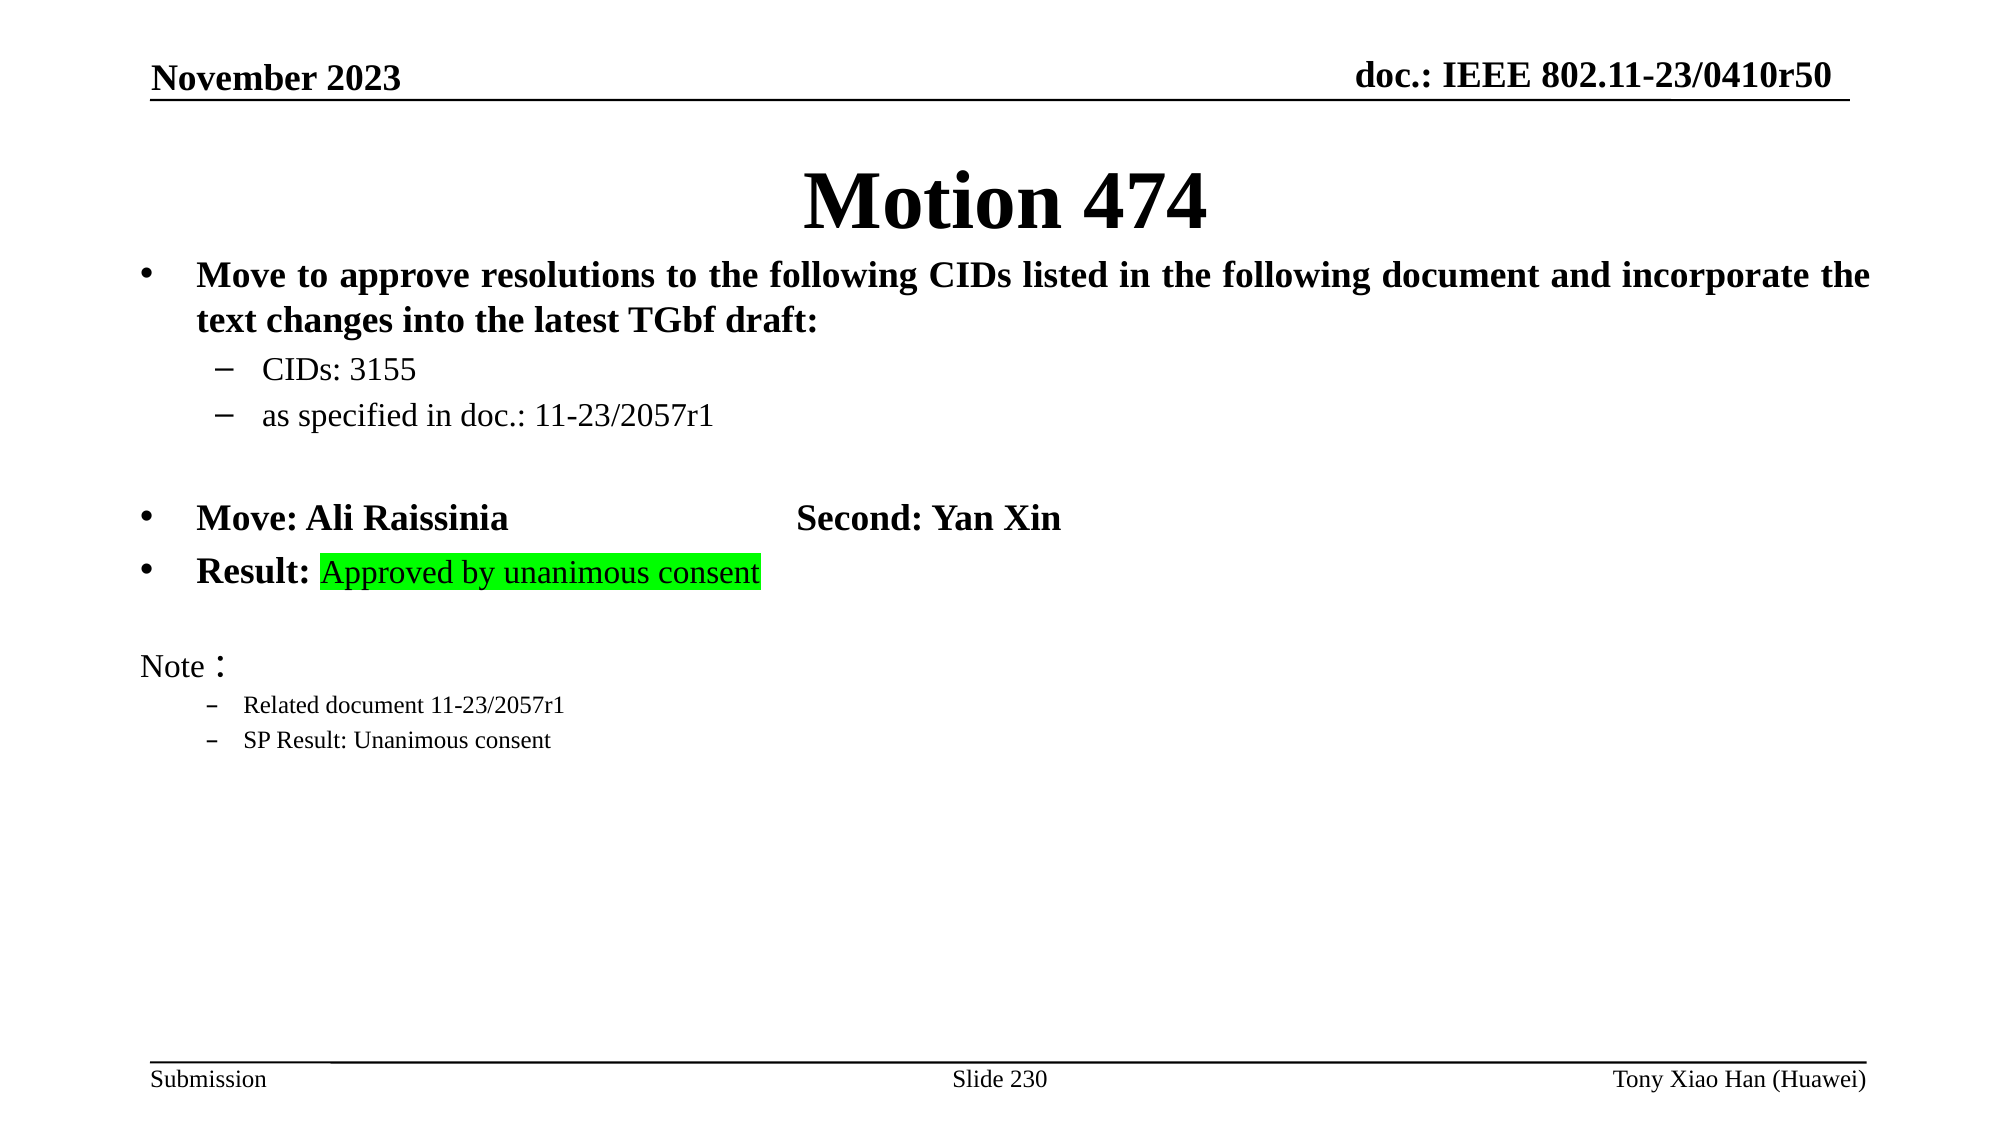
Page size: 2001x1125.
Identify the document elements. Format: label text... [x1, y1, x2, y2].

text_box Move to approve resolutions to the following CIDs listed in the following document and incorporate the text changes into the latest TGbf draft: CIDs: 3155 as specified in doc.: 11-23/2057r1 Move: Ali Raissinia Second: Yan Xin Result: Approved by unanimous consent Note： Related document 11-23/2057r1 SP Result: Unanimous consent [125, 212, 1888, 988]
text_box Motion 474 [368, 137, 1644, 212]
